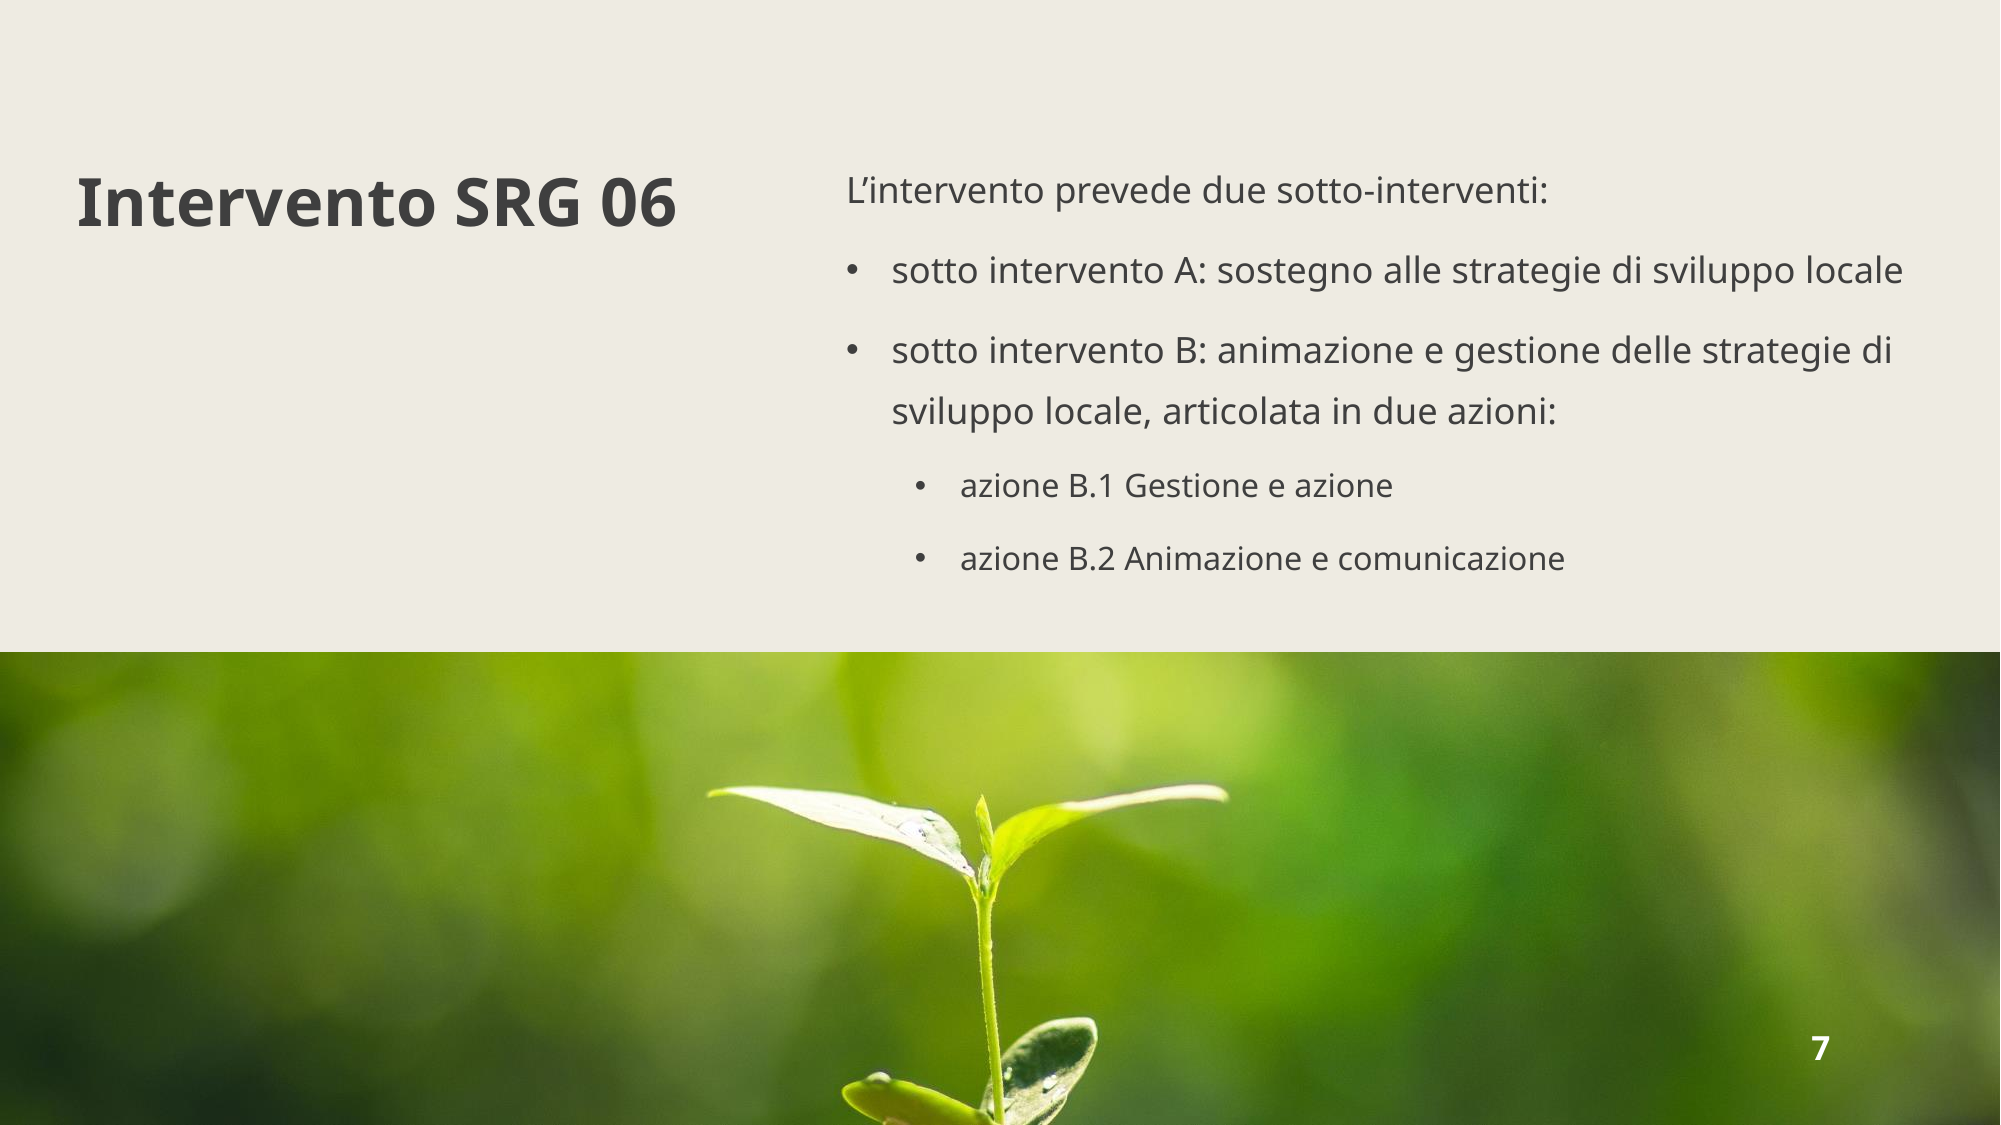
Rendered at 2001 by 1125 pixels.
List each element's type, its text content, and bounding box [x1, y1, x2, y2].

title Intervento SRG 06 [59, 34, 1416, 255]
picture [0, 652, 2000, 1125]
list L’intervento prevede due sotto-interventi: sotto intervento A: sostegno alle strategie di sviluppo locale sotto intervento B: animazione e gestione delle strategie di sviluppo locale, articolata in due azioni: azione B.1 Gestione e azione azione B.2 Animazione e comunicazione [828, 131, 1956, 599]
